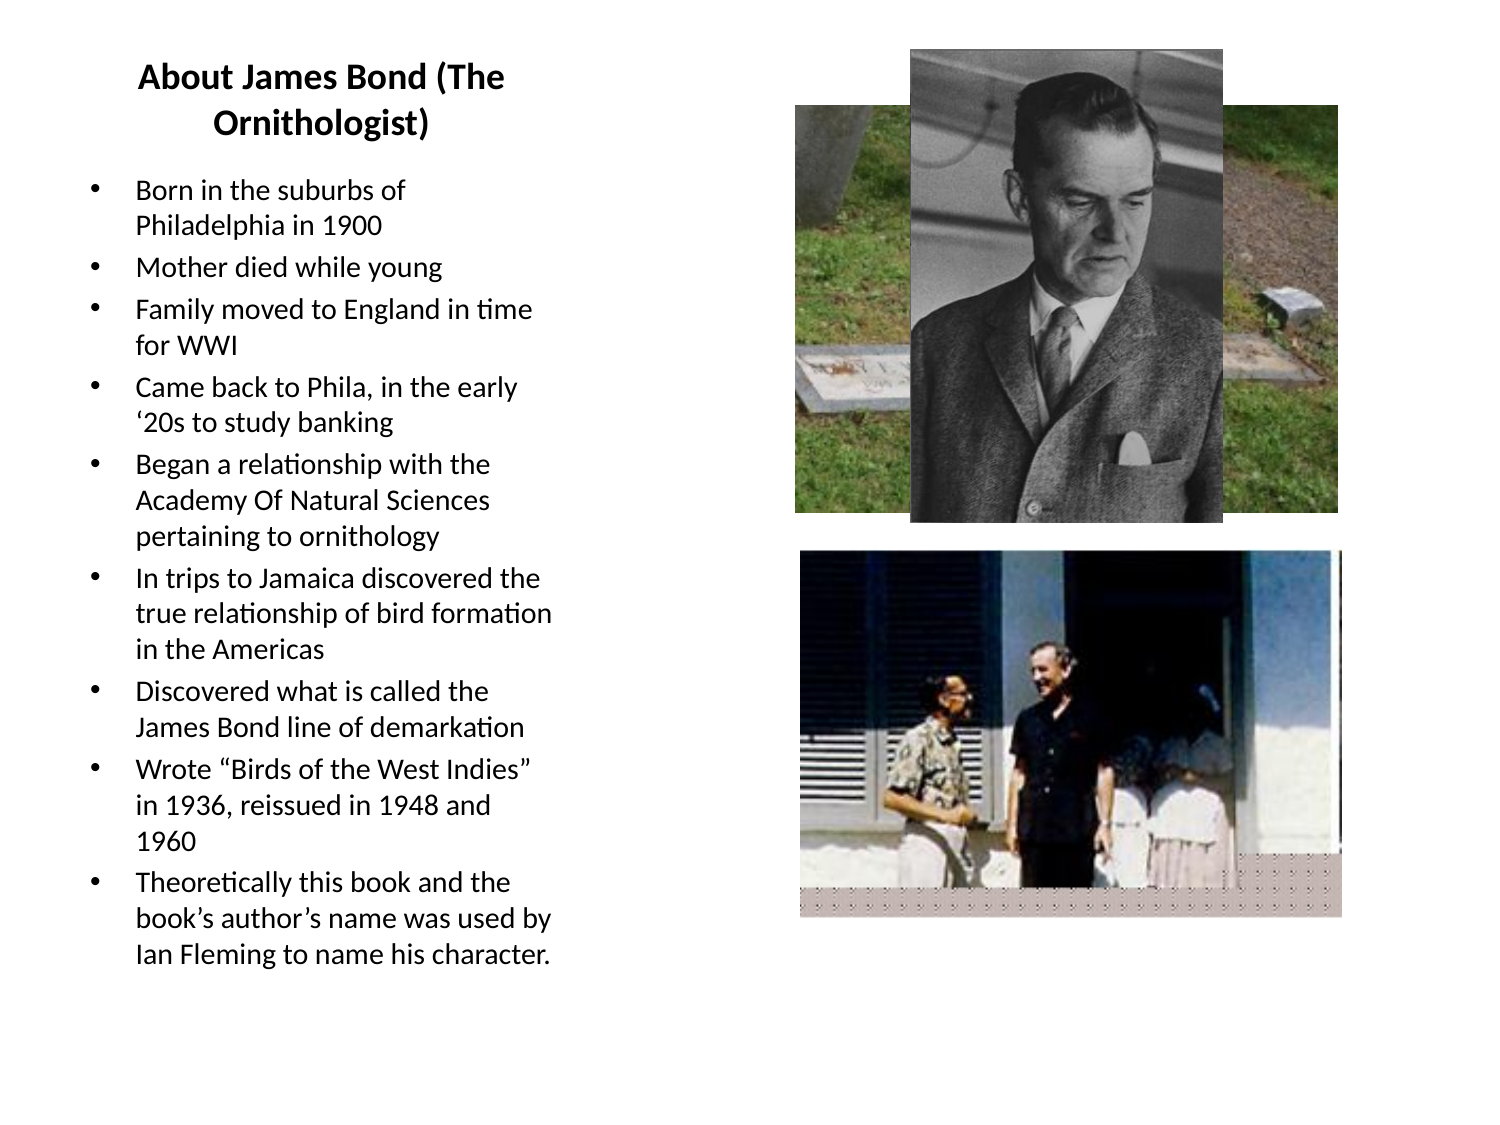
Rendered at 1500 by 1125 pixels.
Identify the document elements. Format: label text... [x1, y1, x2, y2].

picture [795, 49, 1338, 524]
list Born in the suburbs of Philadelphia in 1900 Mother died while young Family moved to England in time for WWI Came back to Phila, in the early ‘20s to study banking Began a relationship with the Academy Of Natural Sciences pertaining to ornithology In trips to Jamaica discovered the true relationship of bird formation in the Americas Discovered what is called the James Bond line of demarkation Wrote “Birds of the West Indies” in 1936, reissued in 1948 and 1960 Theoretically this book and the book’s author’s name was used by Ian Fleming to name his character. [75, 162, 569, 1005]
title About James Bond (The Ornithologist) [75, 44, 569, 150]
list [799, 549, 1342, 1027]
